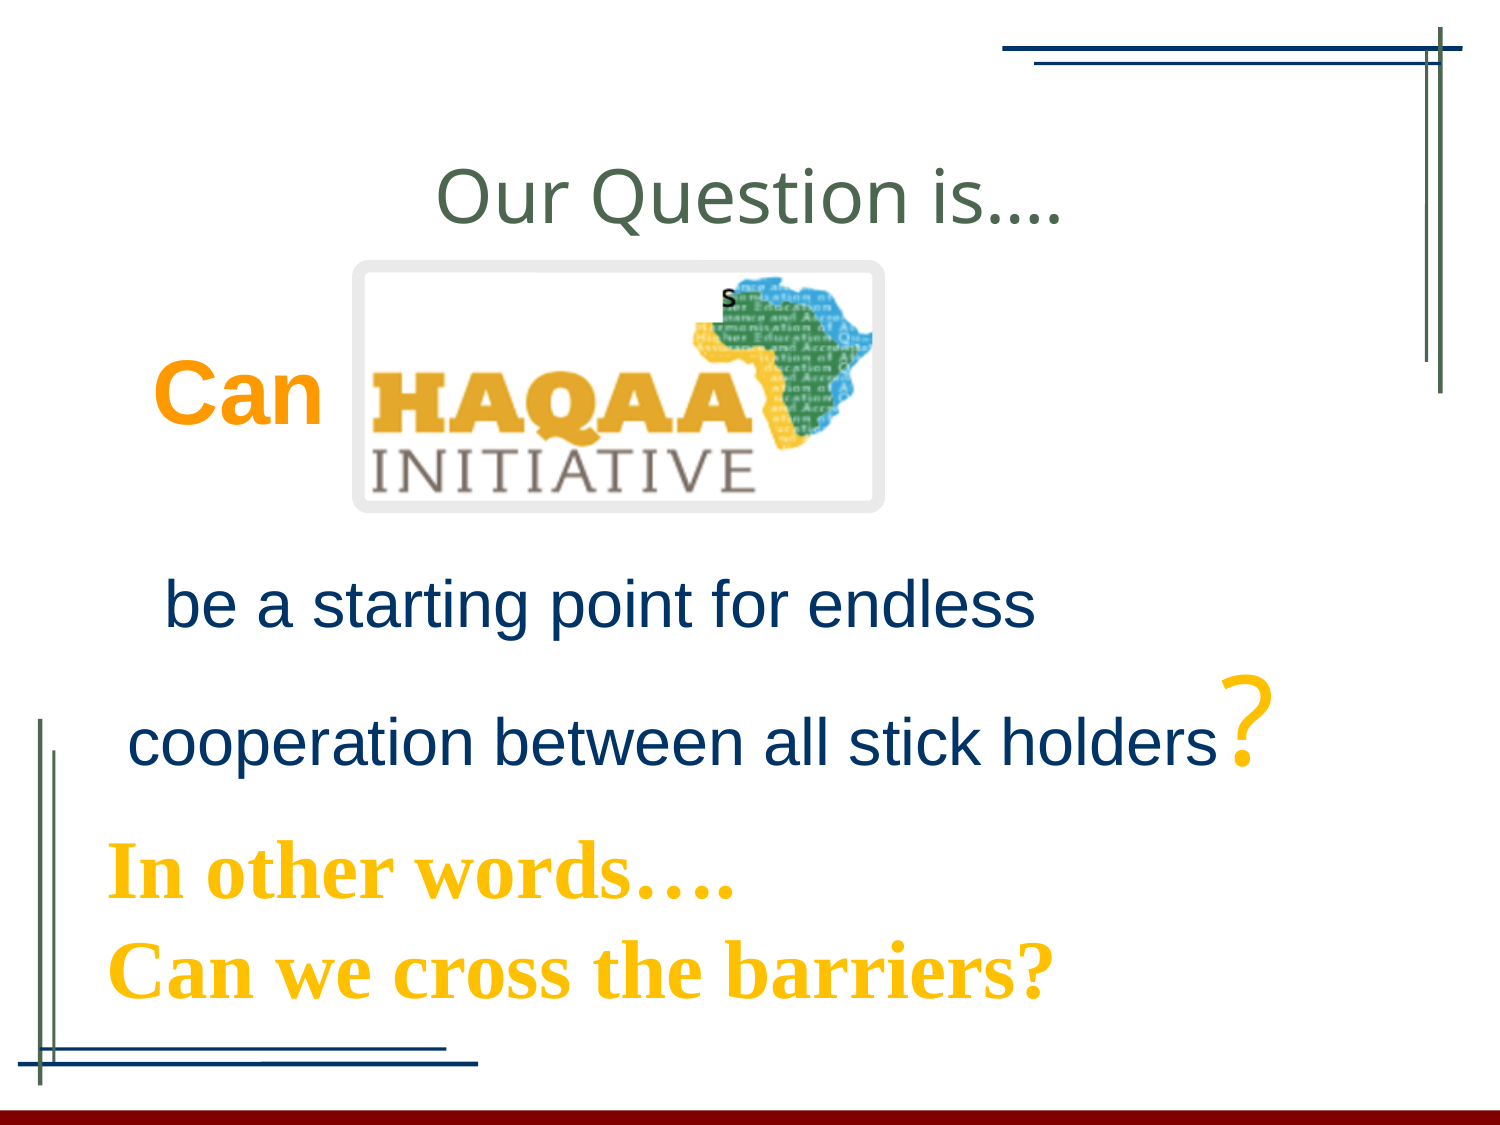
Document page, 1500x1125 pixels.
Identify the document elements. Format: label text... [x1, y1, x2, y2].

picture [358, 266, 879, 508]
title Our Question is…. [112, 99, 1388, 288]
text_box In other words…. Can we cross the barriers? [91, 807, 1500, 1122]
list Can be a starting point for endless cooperation between all stick holders? [112, 324, 1388, 807]
